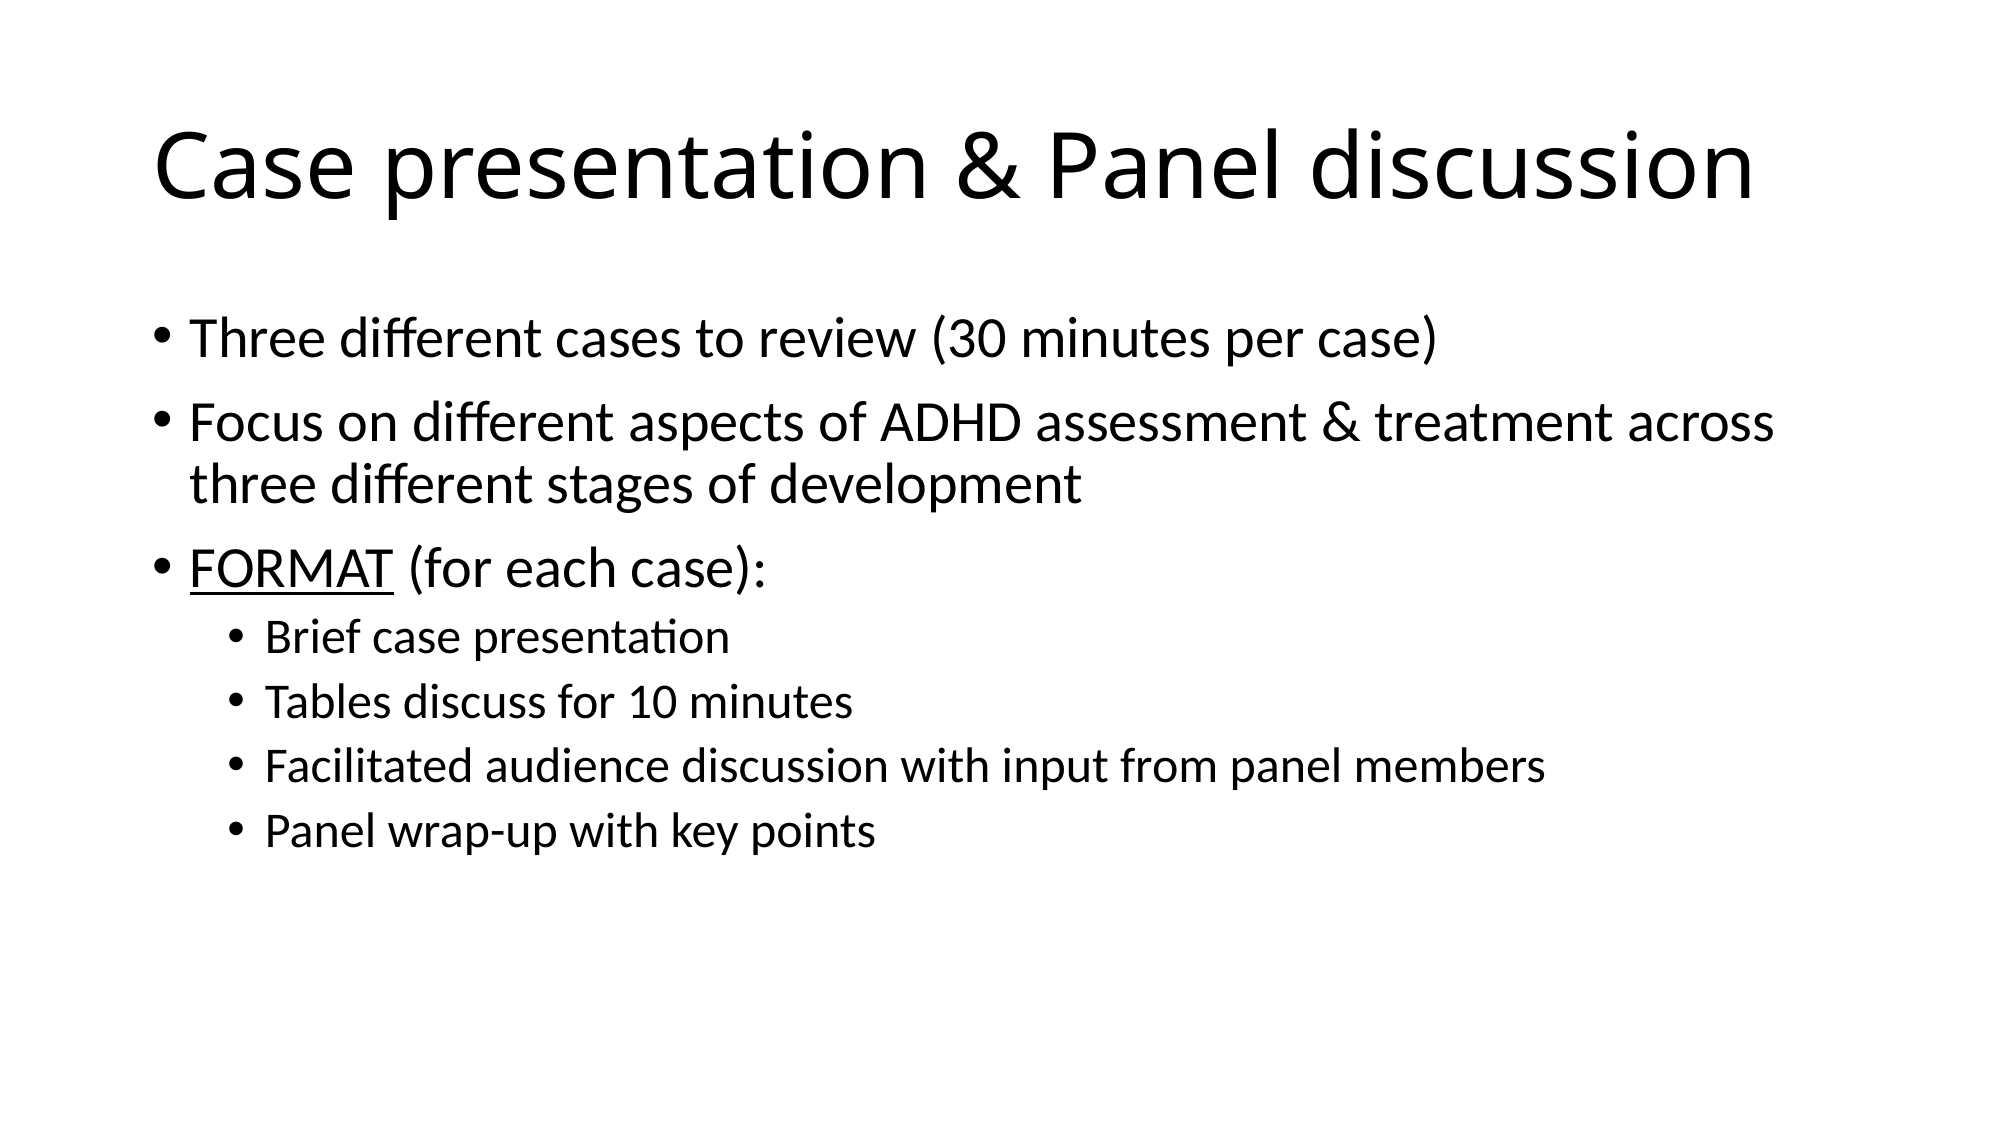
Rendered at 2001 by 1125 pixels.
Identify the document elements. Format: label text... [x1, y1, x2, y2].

list Three different cases to review (30 minutes per case) Focus on different aspects of ADHD assessment & treatment across three different stages of development FORMAT (for each case): Brief case presentation Tables discuss for 10 minutes Facilitated audience discussion with input from panel members Panel wrap-up with key points [137, 299, 1863, 1014]
title Case presentation & Panel discussion [137, 59, 1863, 278]
